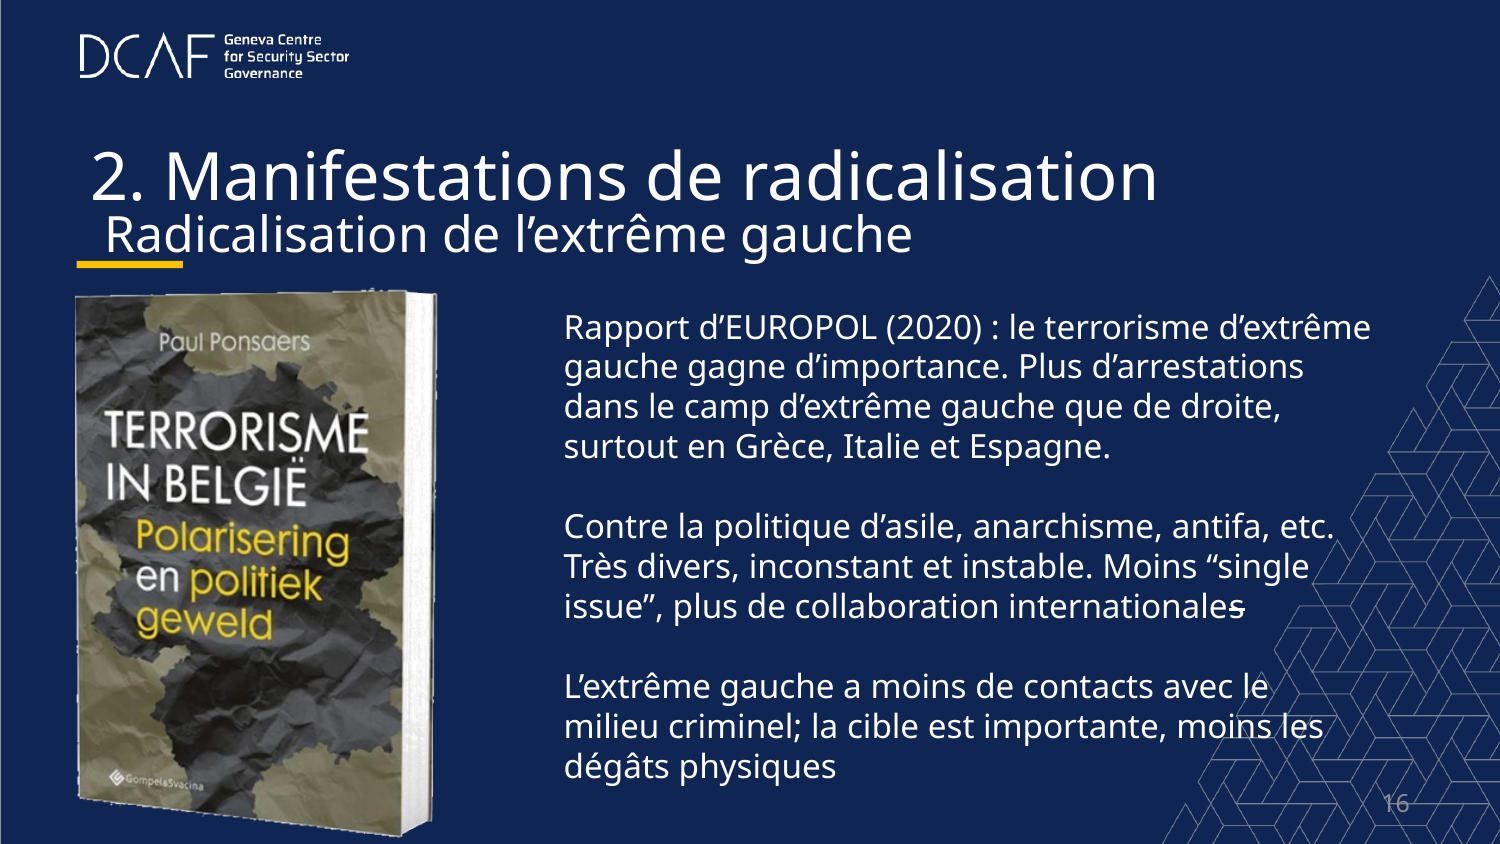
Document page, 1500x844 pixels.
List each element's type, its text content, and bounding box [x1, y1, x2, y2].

title 2. Manifestations de radicalisation [75, 102, 1425, 244]
text_box Rapport d’EUROPOL (2020) : le terrorisme d’extrême gauche gagne d’importance. Plus d’arrestations dans le camp d’extrême gauche que de droite, surtout en Grèce, Italie et Espagne. Contre la politique d’asile, anarchisme, antifa, etc. Très divers, inconstant et instable. Moins “single issue”, plus de collaboration internationales L’extrême gauche a moins de contacts avec le milieu criminel; la cible est importante, moins les dégâts physiques [549, 298, 1390, 833]
text_box Radicalisation de l’extrême gauche [89, 194, 929, 270]
picture [0, 0, 1500, 844]
slide_number 16 [1390, 782, 1425, 827]
